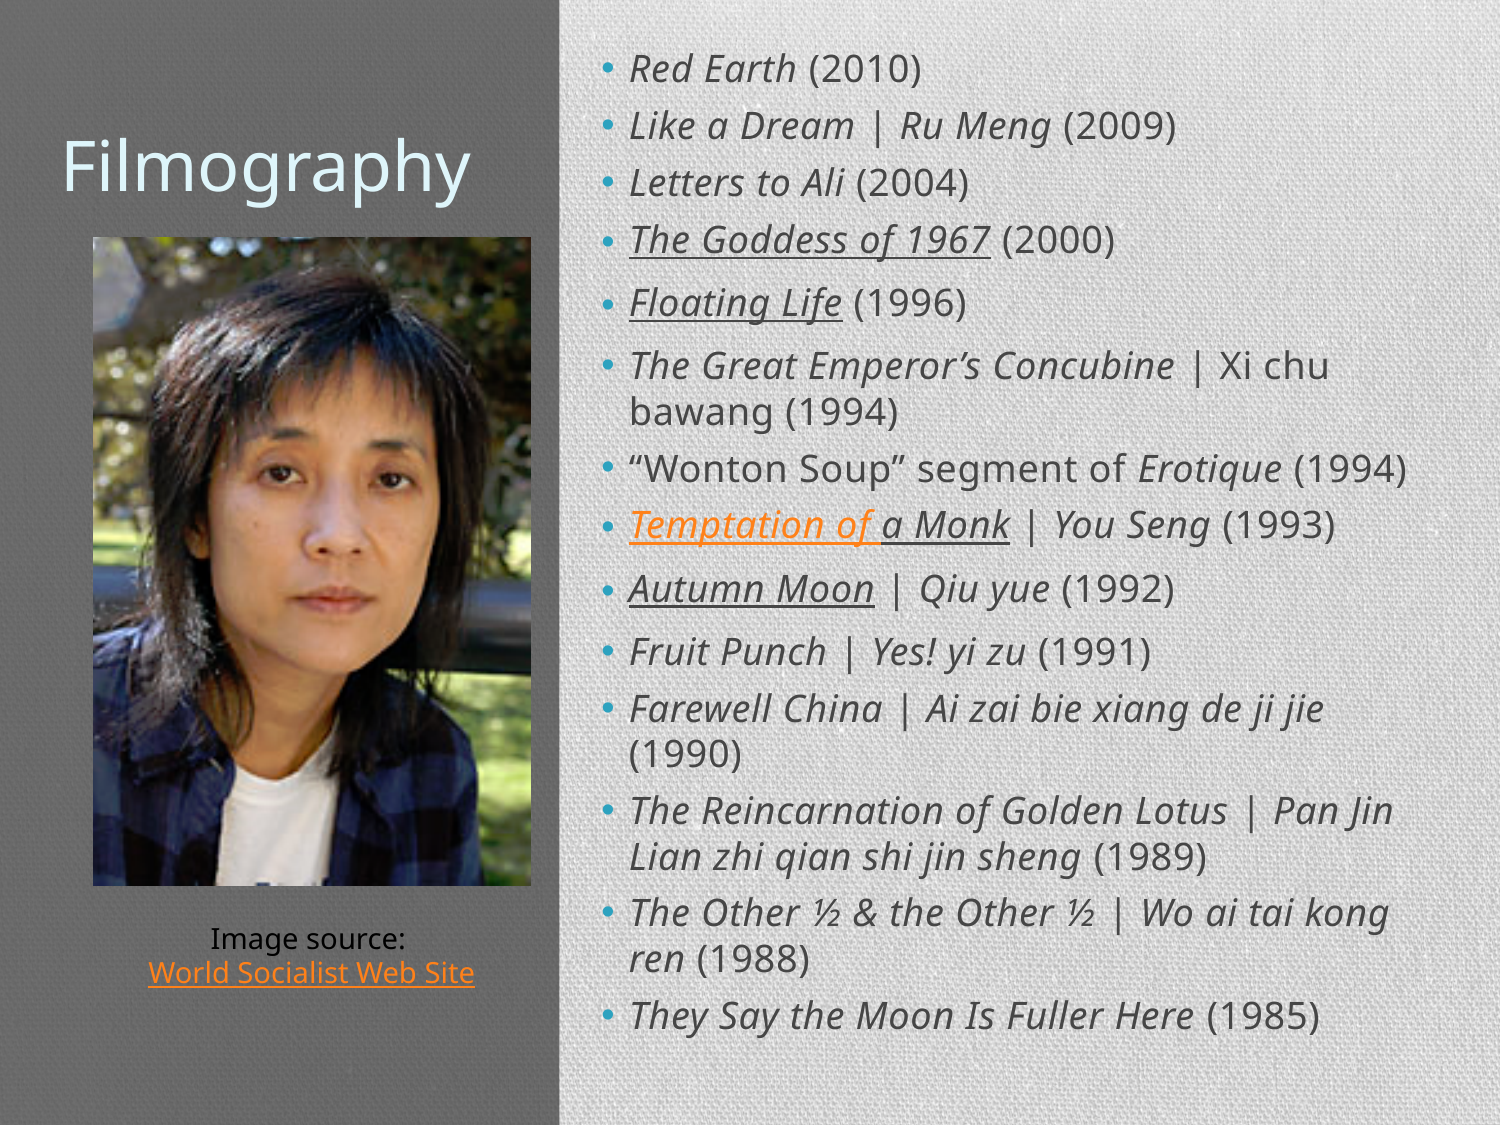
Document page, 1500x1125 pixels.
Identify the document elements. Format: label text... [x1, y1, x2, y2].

picture [92, 237, 531, 887]
text_box Image source: World Socialist Web Site [93, 912, 531, 1002]
title Filmography [45, 37, 511, 213]
list Red Earth (2010) Like a Dream | Ru Meng (2009) Letters to Ali (2004) The Goddess of 1967 (2000) Floating Life (1996) The Great Emperor’s Concubine | Xi chu bawang (1994) “Wonton Soup” segment of Erotique (1994) Temptation of a Monk | You Seng (1993) Autumn Moon | Qiu yue (1992) Fruit Punch | Yes! yi zu (1991) Farewell China | Ai zai bie xiang de ji jie (1990) The Reincarnation of Golden Lotus | Pan Jin Lian zhi qian shi jin sheng (1989) The Other ½ & the Other ½ | Wo ai tai kong ren (1988) They Say the Moon Is Fuller Here (1985) [586, 37, 1425, 1100]
